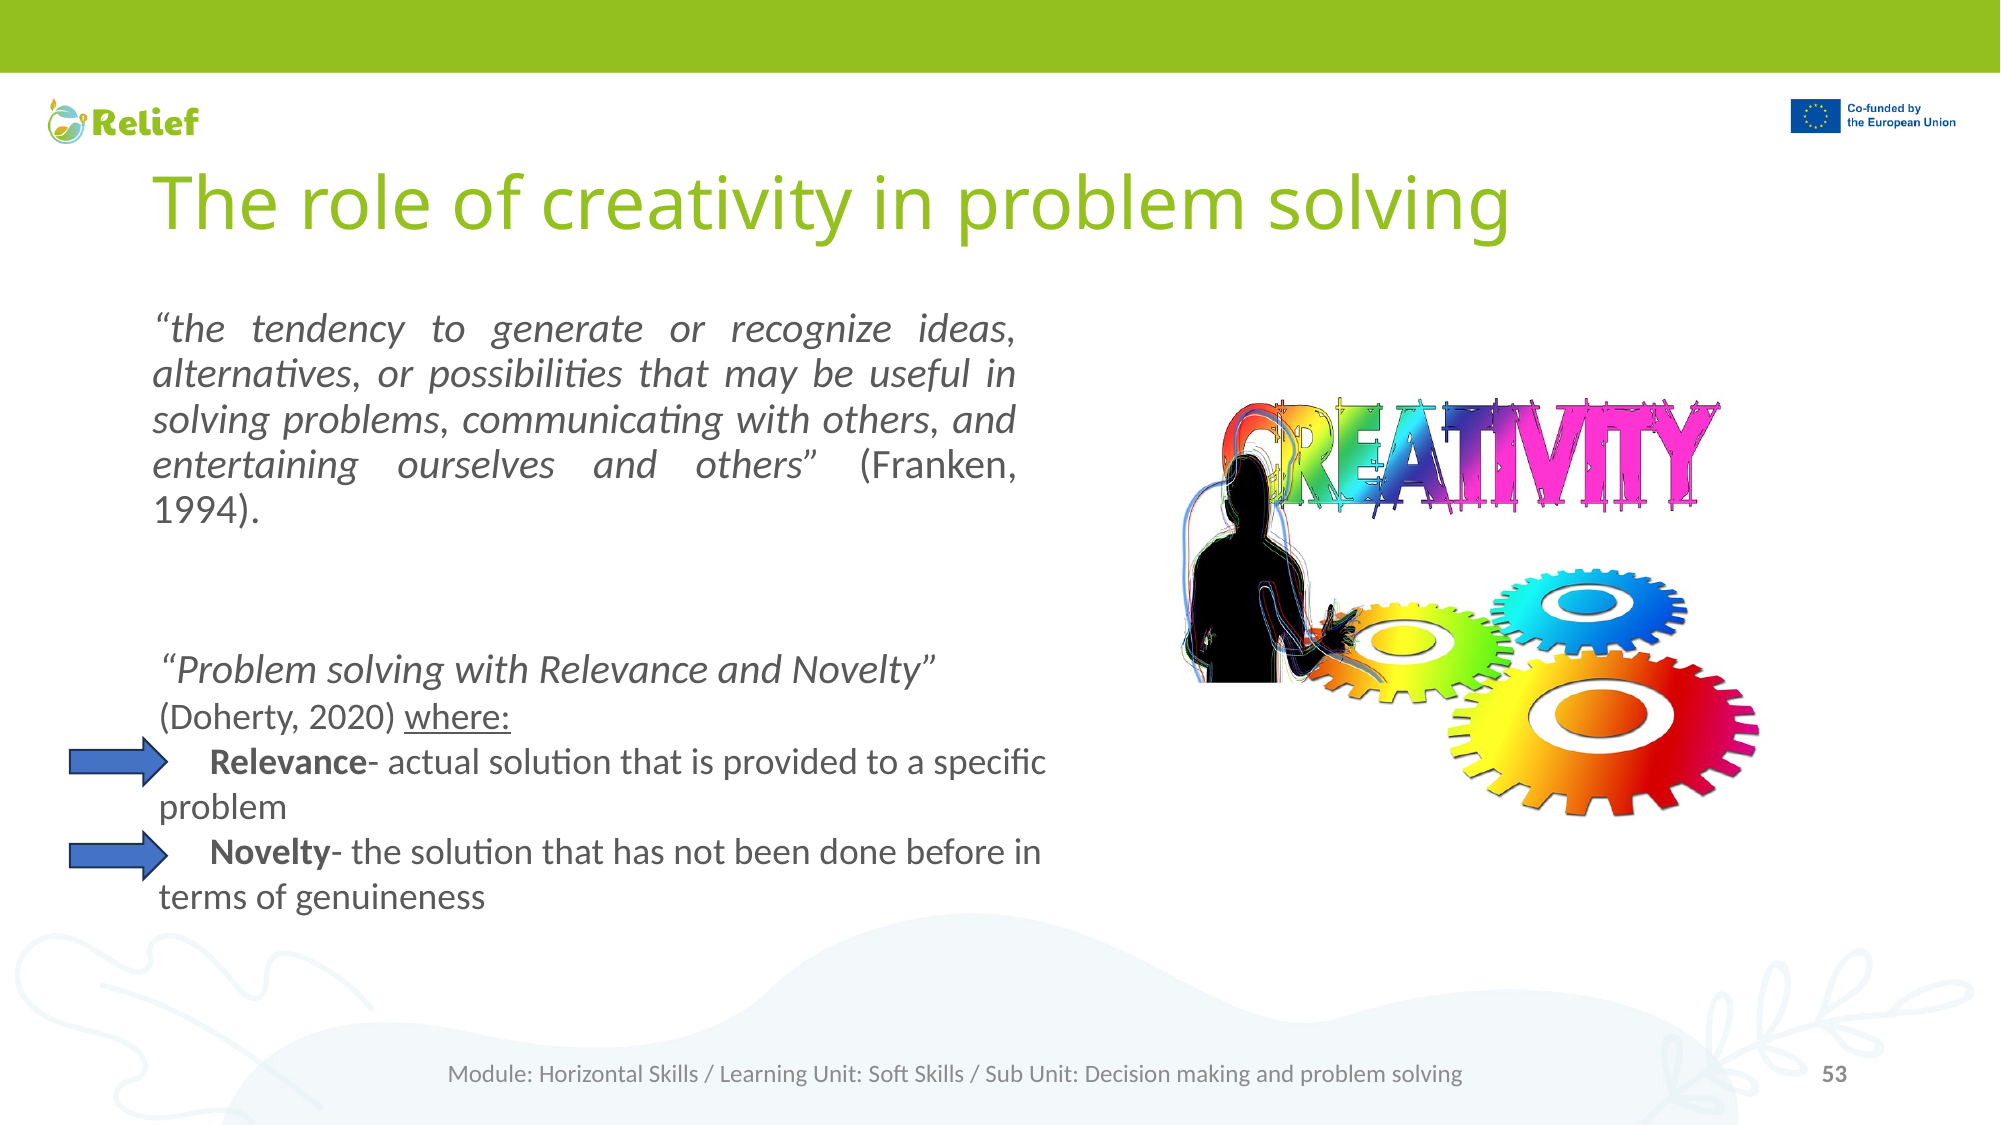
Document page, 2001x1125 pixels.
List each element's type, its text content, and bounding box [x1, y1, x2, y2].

text_box [68, 735, 169, 788]
picture [0, 0, 2001, 1125]
text_box “Problem solving with Relevance and Novelty” (Doherty, 2020) where: Relevance- actual solution that is provided to a specific problem Novelty- the solution that has not been done before in terms of genuineness [143, 634, 1093, 925]
text_box [68, 829, 169, 882]
footer Module: Horizontal Skills / Learning Unit: Soft Skills / Sub Unit: Decision making and problem solving [137, 1023, 1775, 1122]
title The role of creativity in problem solving [137, 133, 1863, 278]
text_box “the tendency to generate or recognize ideas, alternatives, or possibilities that may be useful in solving problems, communicating with others, and entertaining ourselves and others” (Franken, 1994). [137, 299, 1033, 563]
slide_number 53 [1787, 1042, 1863, 1103]
